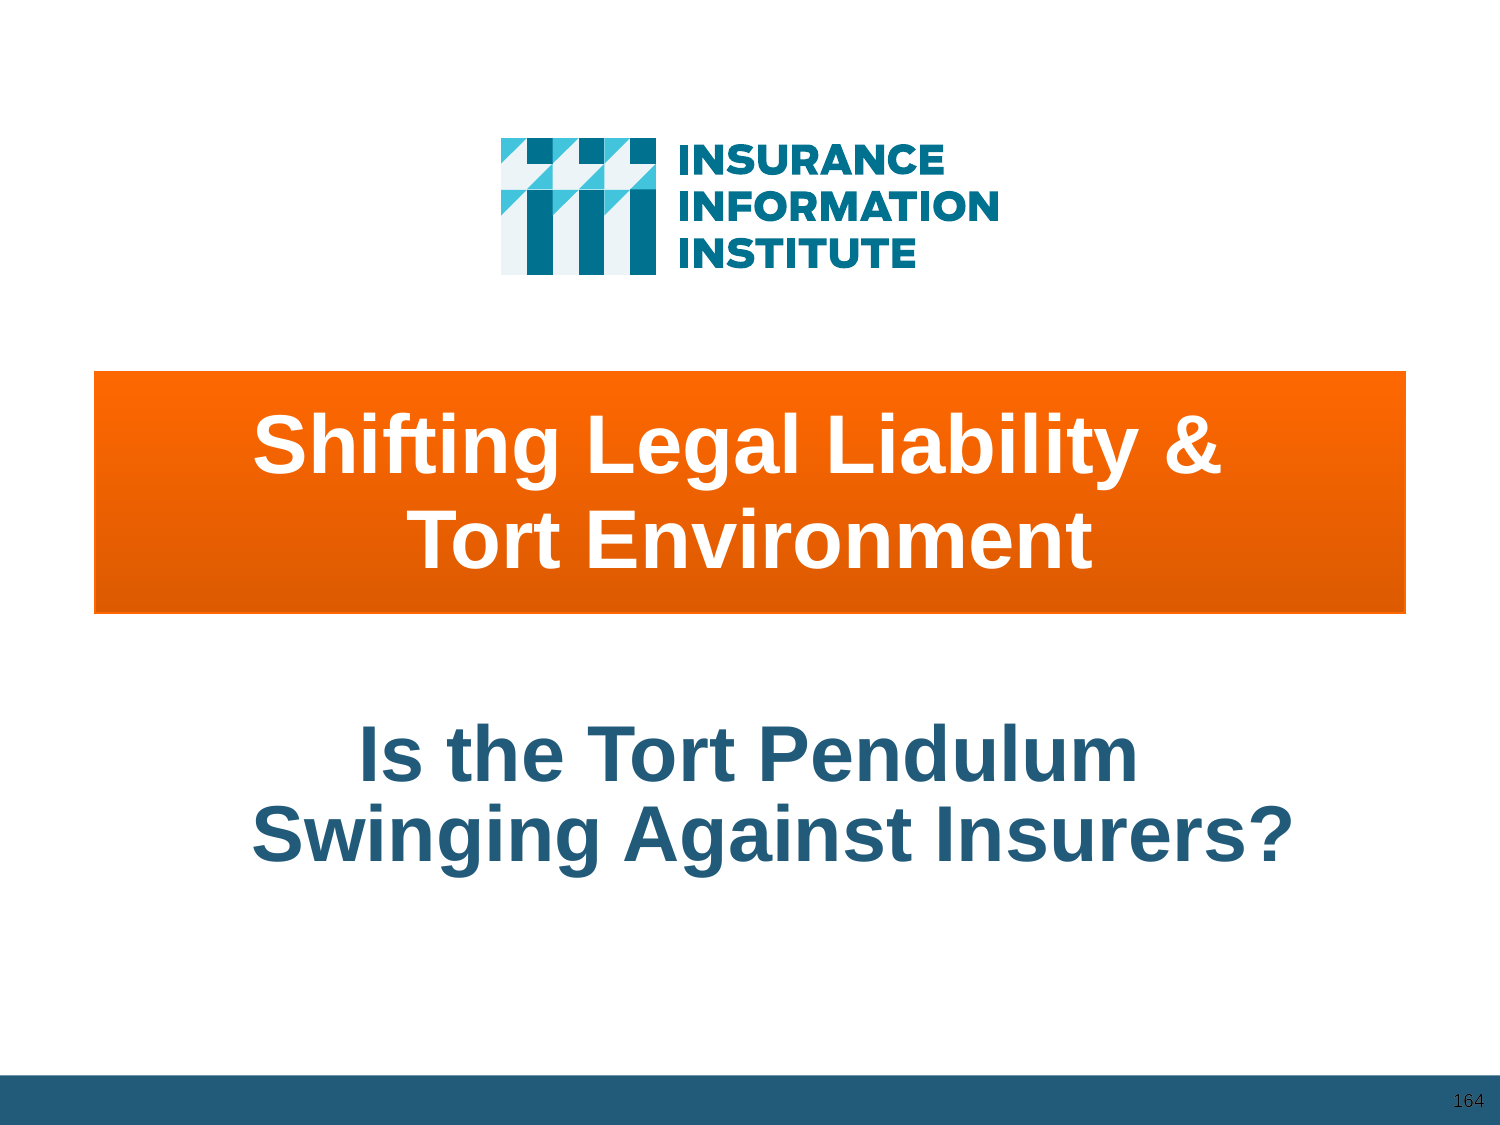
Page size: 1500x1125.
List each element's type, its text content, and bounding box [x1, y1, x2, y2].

slide_number 164 [1410, 1091, 1485, 1112]
text_box [0, 1075, 1500, 1125]
text_box Is the Tort Pendulum Swinging Against Insurers? [59, 709, 1441, 886]
picture [500, 137, 998, 275]
title Shifting Legal Liability & Tort Environment [95, 371, 1405, 614]
